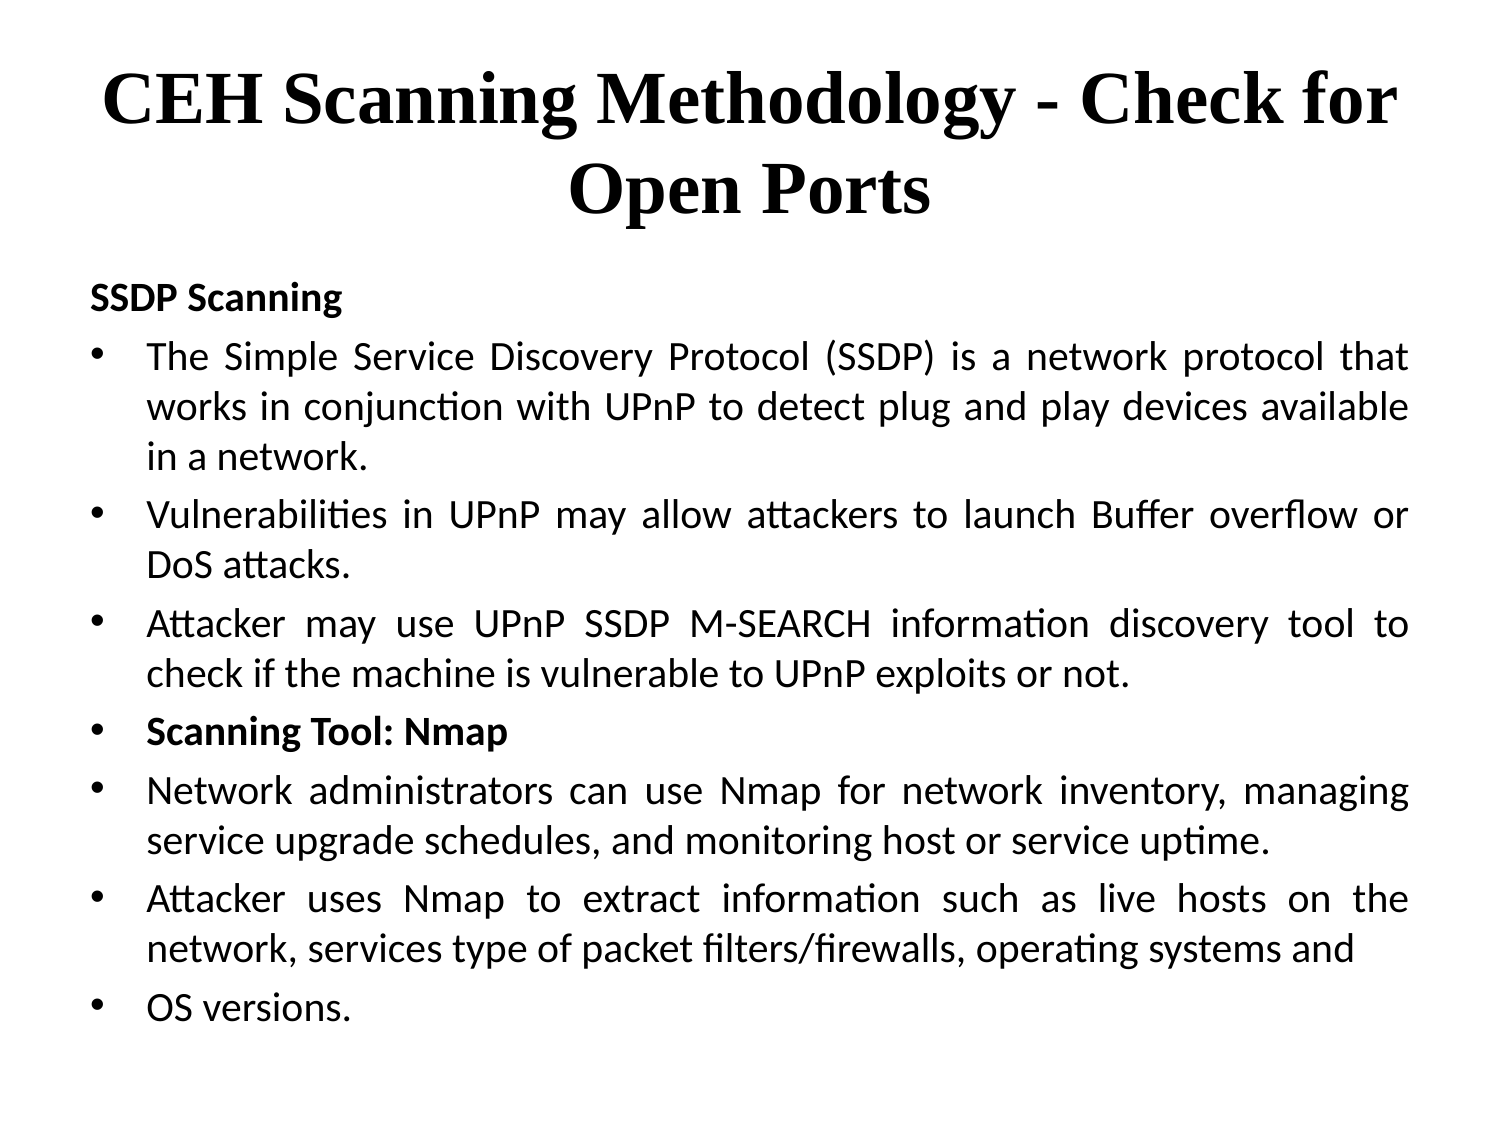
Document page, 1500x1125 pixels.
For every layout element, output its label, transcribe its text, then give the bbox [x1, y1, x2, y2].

title CEH Scanning Methodology - Check for Open Ports [75, 45, 1425, 233]
list SSDP Scanning The Simple Service Discovery Protocol (SSDP) is a network protocol that works in conjunction with UPnP to detect plug and play devices available in a network. Vulnerabilities in UPnP may allow attackers to launch Buffer overflow or DoS attacks. Attacker may use UPnP SSDP M-SEARCH information discovery tool to check if the machine is vulnerable to UPnP exploits or not. Scanning Tool: Nmap Network administrators can use Nmap for network inventory, managing service upgrade schedules, and monitoring host or service uptime. Attacker uses Nmap to extract information such as live hosts on the network, services type of packet filters/firewalls, operating systems and OS versions. [75, 262, 1425, 1088]
